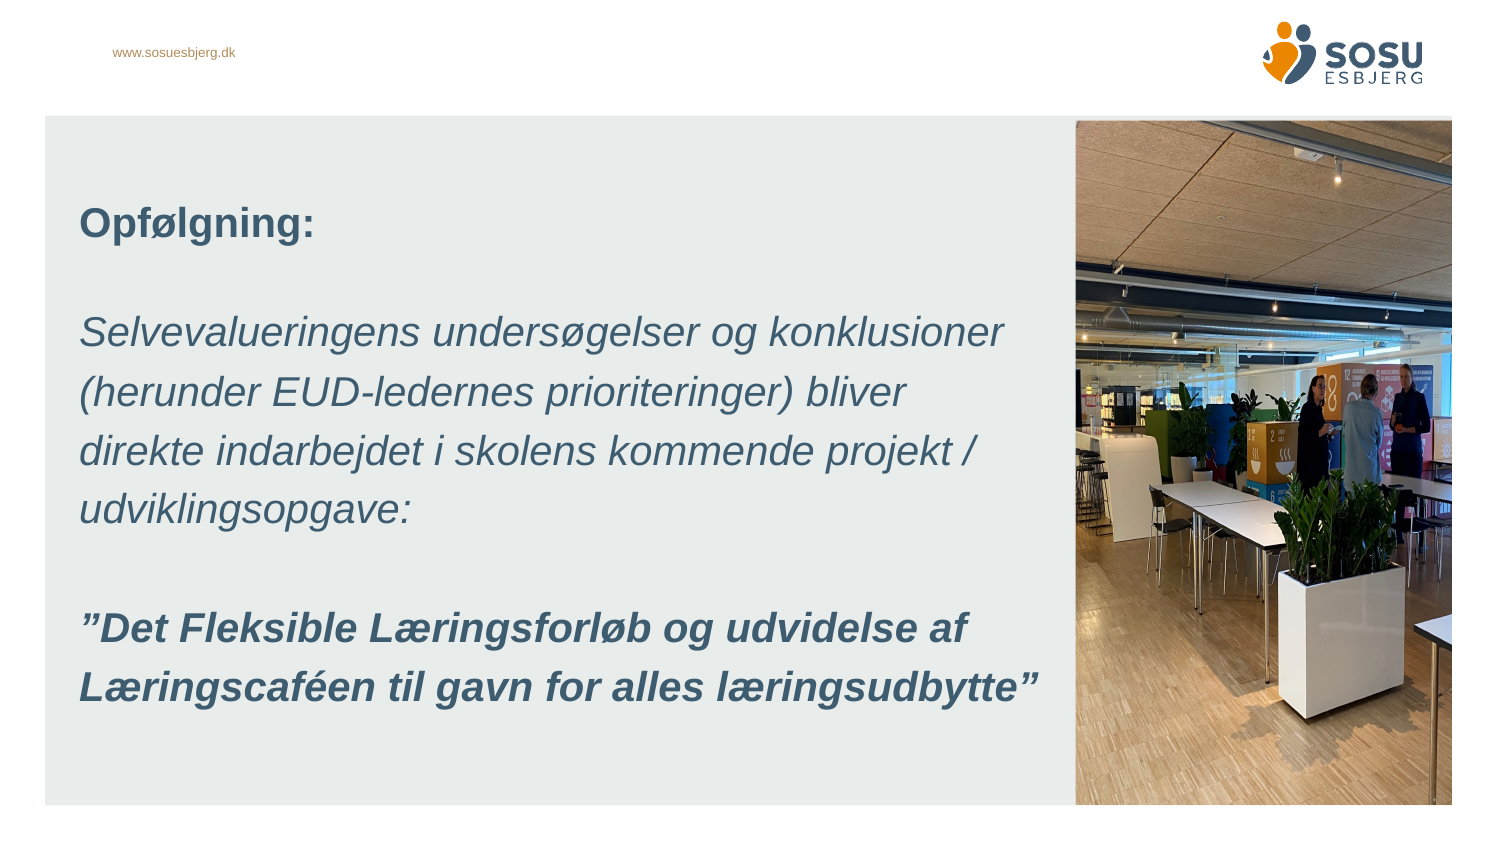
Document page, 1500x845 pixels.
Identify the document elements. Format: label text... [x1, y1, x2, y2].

picture [1075, 119, 1452, 805]
footer www.sosuesbjerg.dk [97, 29, 604, 75]
list Opfølgning: Selvevalueringens undersøgelser og konklusioner (herunder EUD-ledernes prioriteringer) bliver direkte indarbejdet i skolens kommende projekt / udviklingsopgave: ”Det Fleksible Læringsforløb og udvidelse af Læringscaféen til gavn for alles læringsudbytte” [48, 128, 1055, 805]
